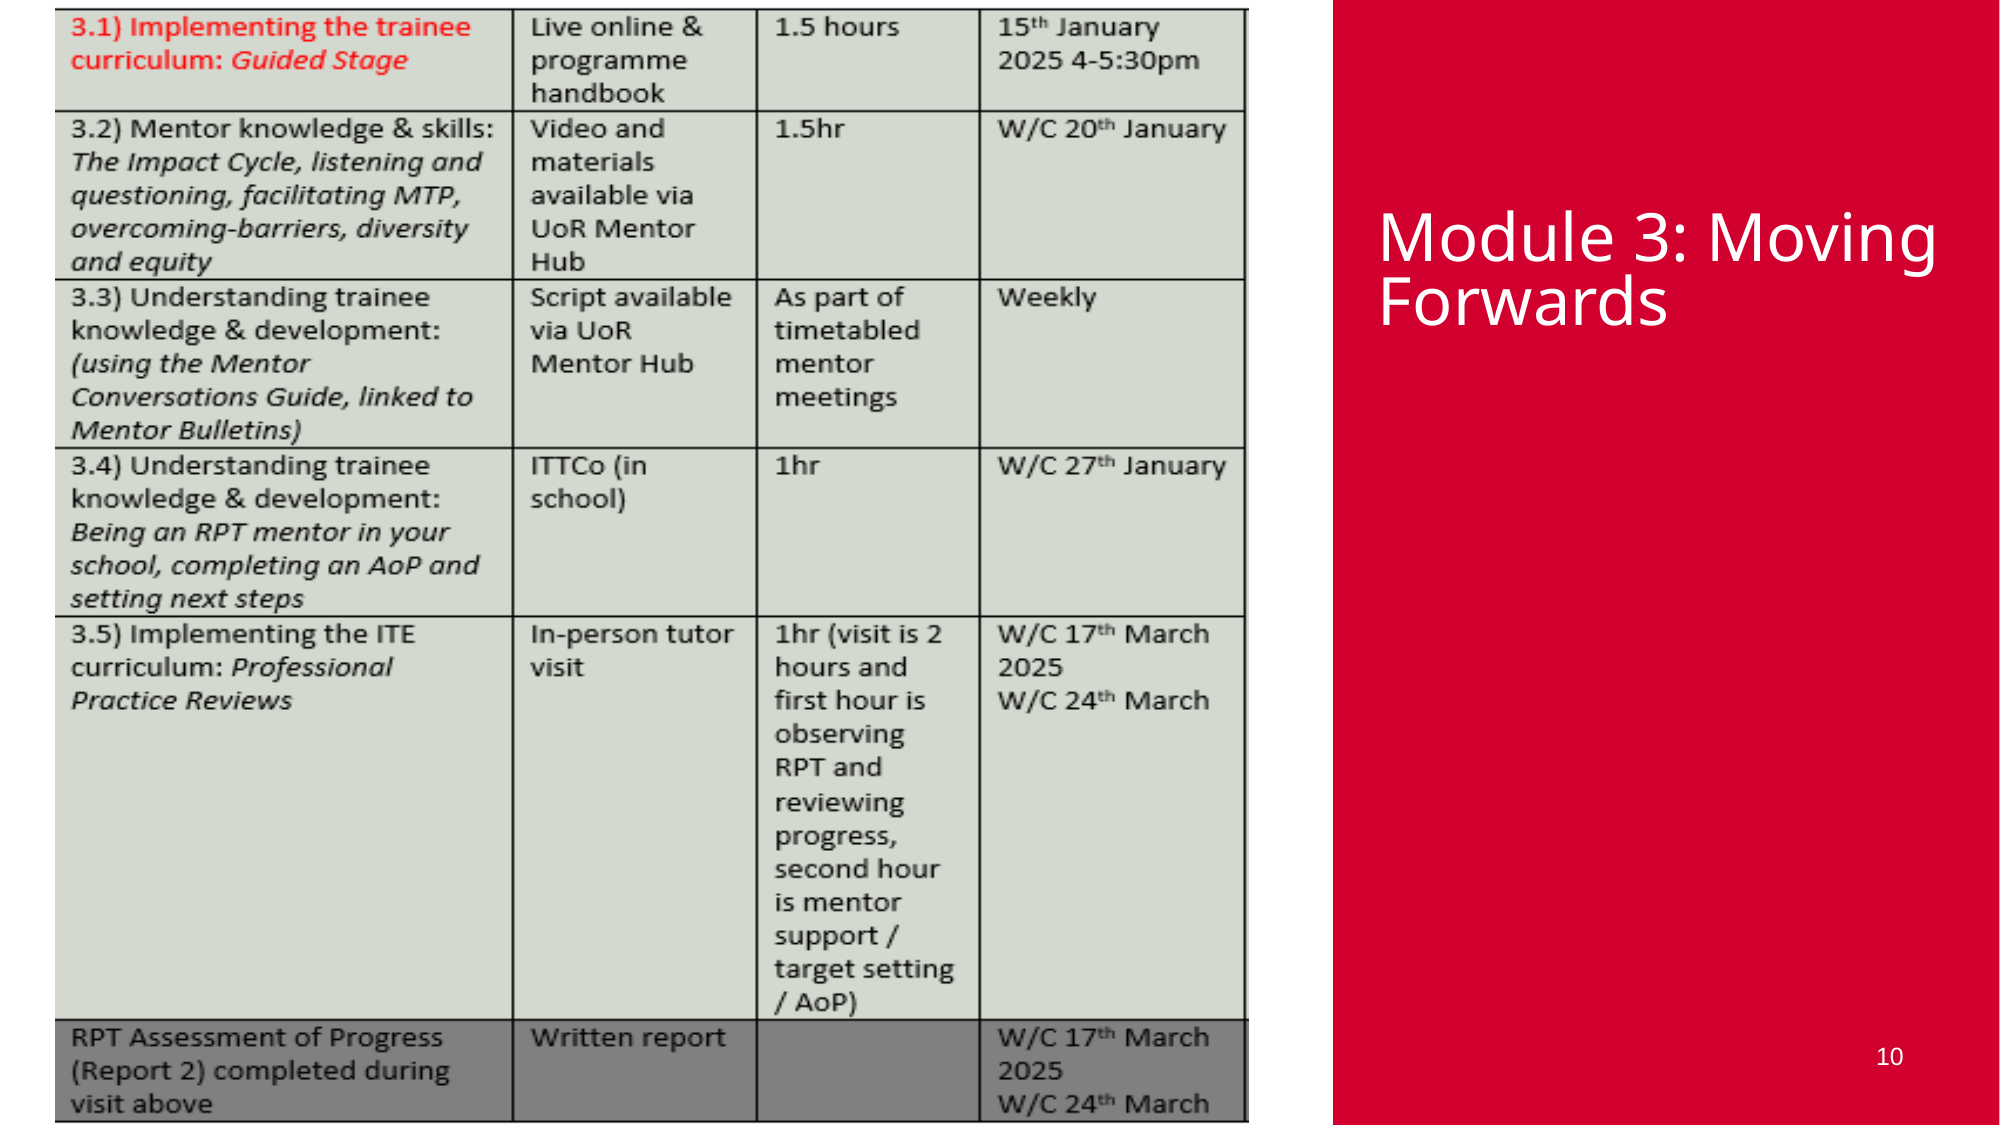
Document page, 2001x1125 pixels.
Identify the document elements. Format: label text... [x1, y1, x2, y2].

title Module 3: Moving Forwards [1377, 54, 1945, 339]
picture [54, 0, 1249, 1125]
slide_number 10 [1756, 1040, 1904, 1083]
